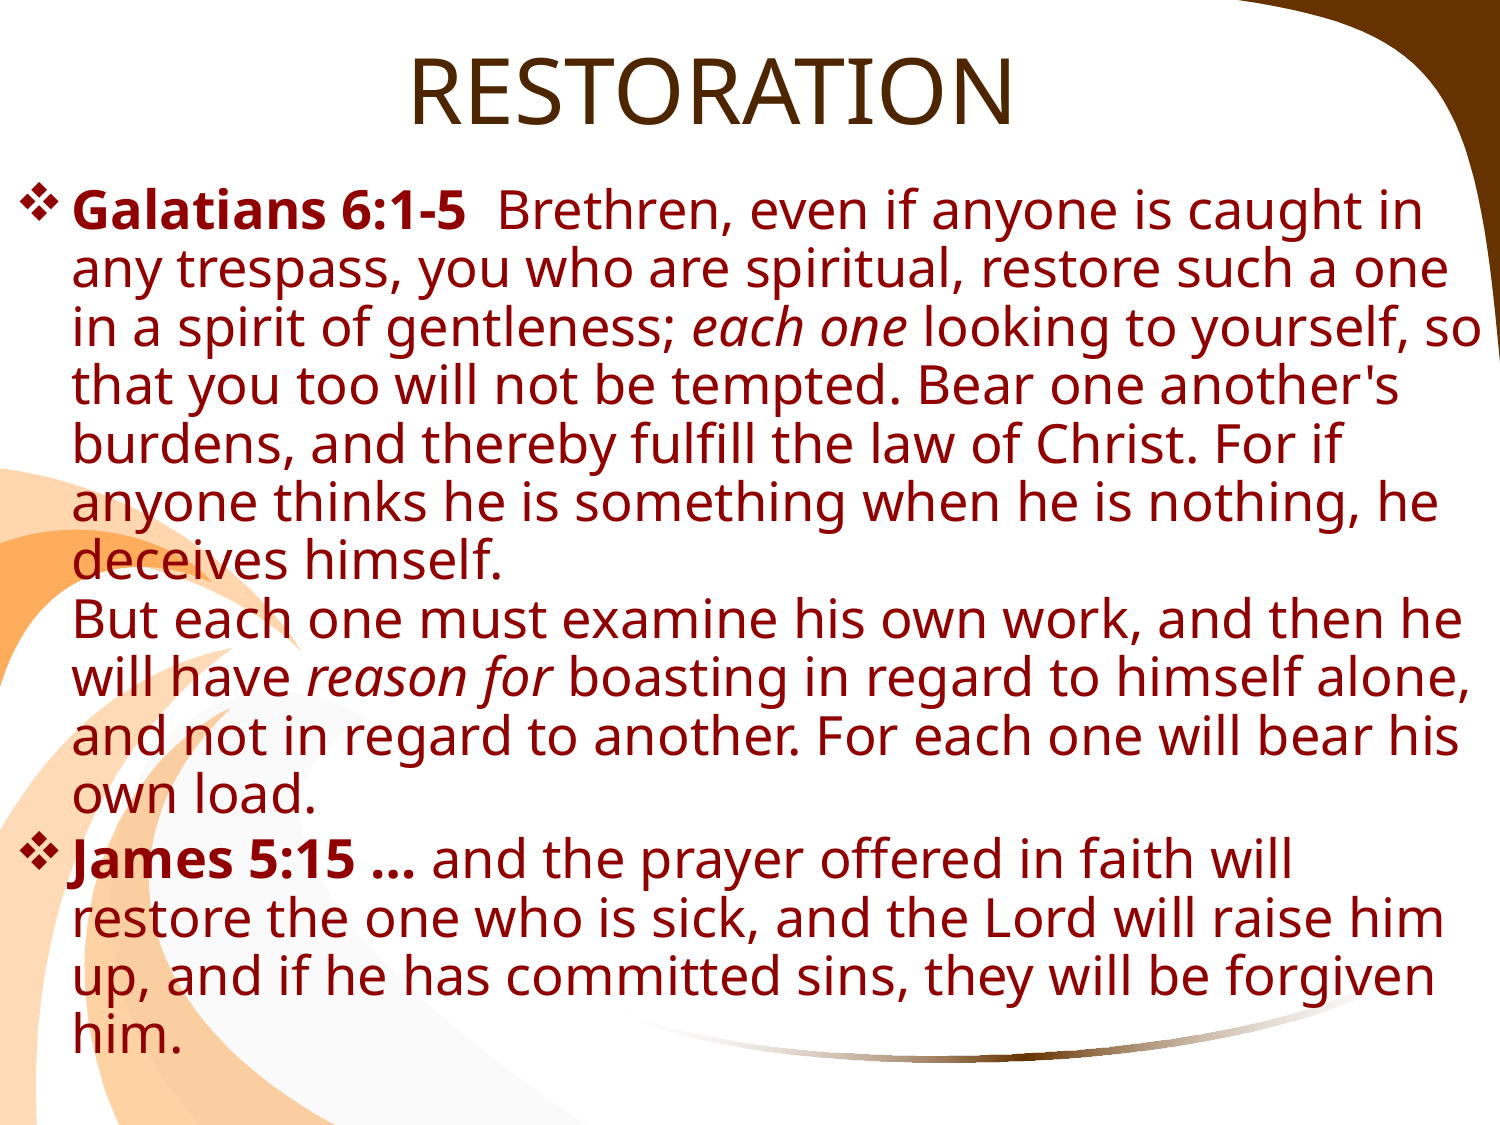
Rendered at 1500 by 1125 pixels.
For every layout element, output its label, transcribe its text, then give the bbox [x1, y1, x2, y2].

title RESTORATION [0, 0, 1425, 174]
list Galatians 6:1-5 Brethren, even if anyone is caught in any trespass, you who are spiritual, restore such a one in a spirit of gentleness; each one looking to yourself, so that you too will not be tempted. Bear one another's burdens, and thereby fulfill the law of Christ. For if anyone thinks he is something when he is nothing, he deceives himself. But each one must examine his own work, and then he will have reason for boasting in regard to himself alone, and not in regard to another. For each one will bear his own load. James 5:15 … and the prayer offered in faith will restore the one who is sick, and the Lord will raise him up, and if he has committed sins, they will be forgiven him. [0, 174, 1500, 1125]
